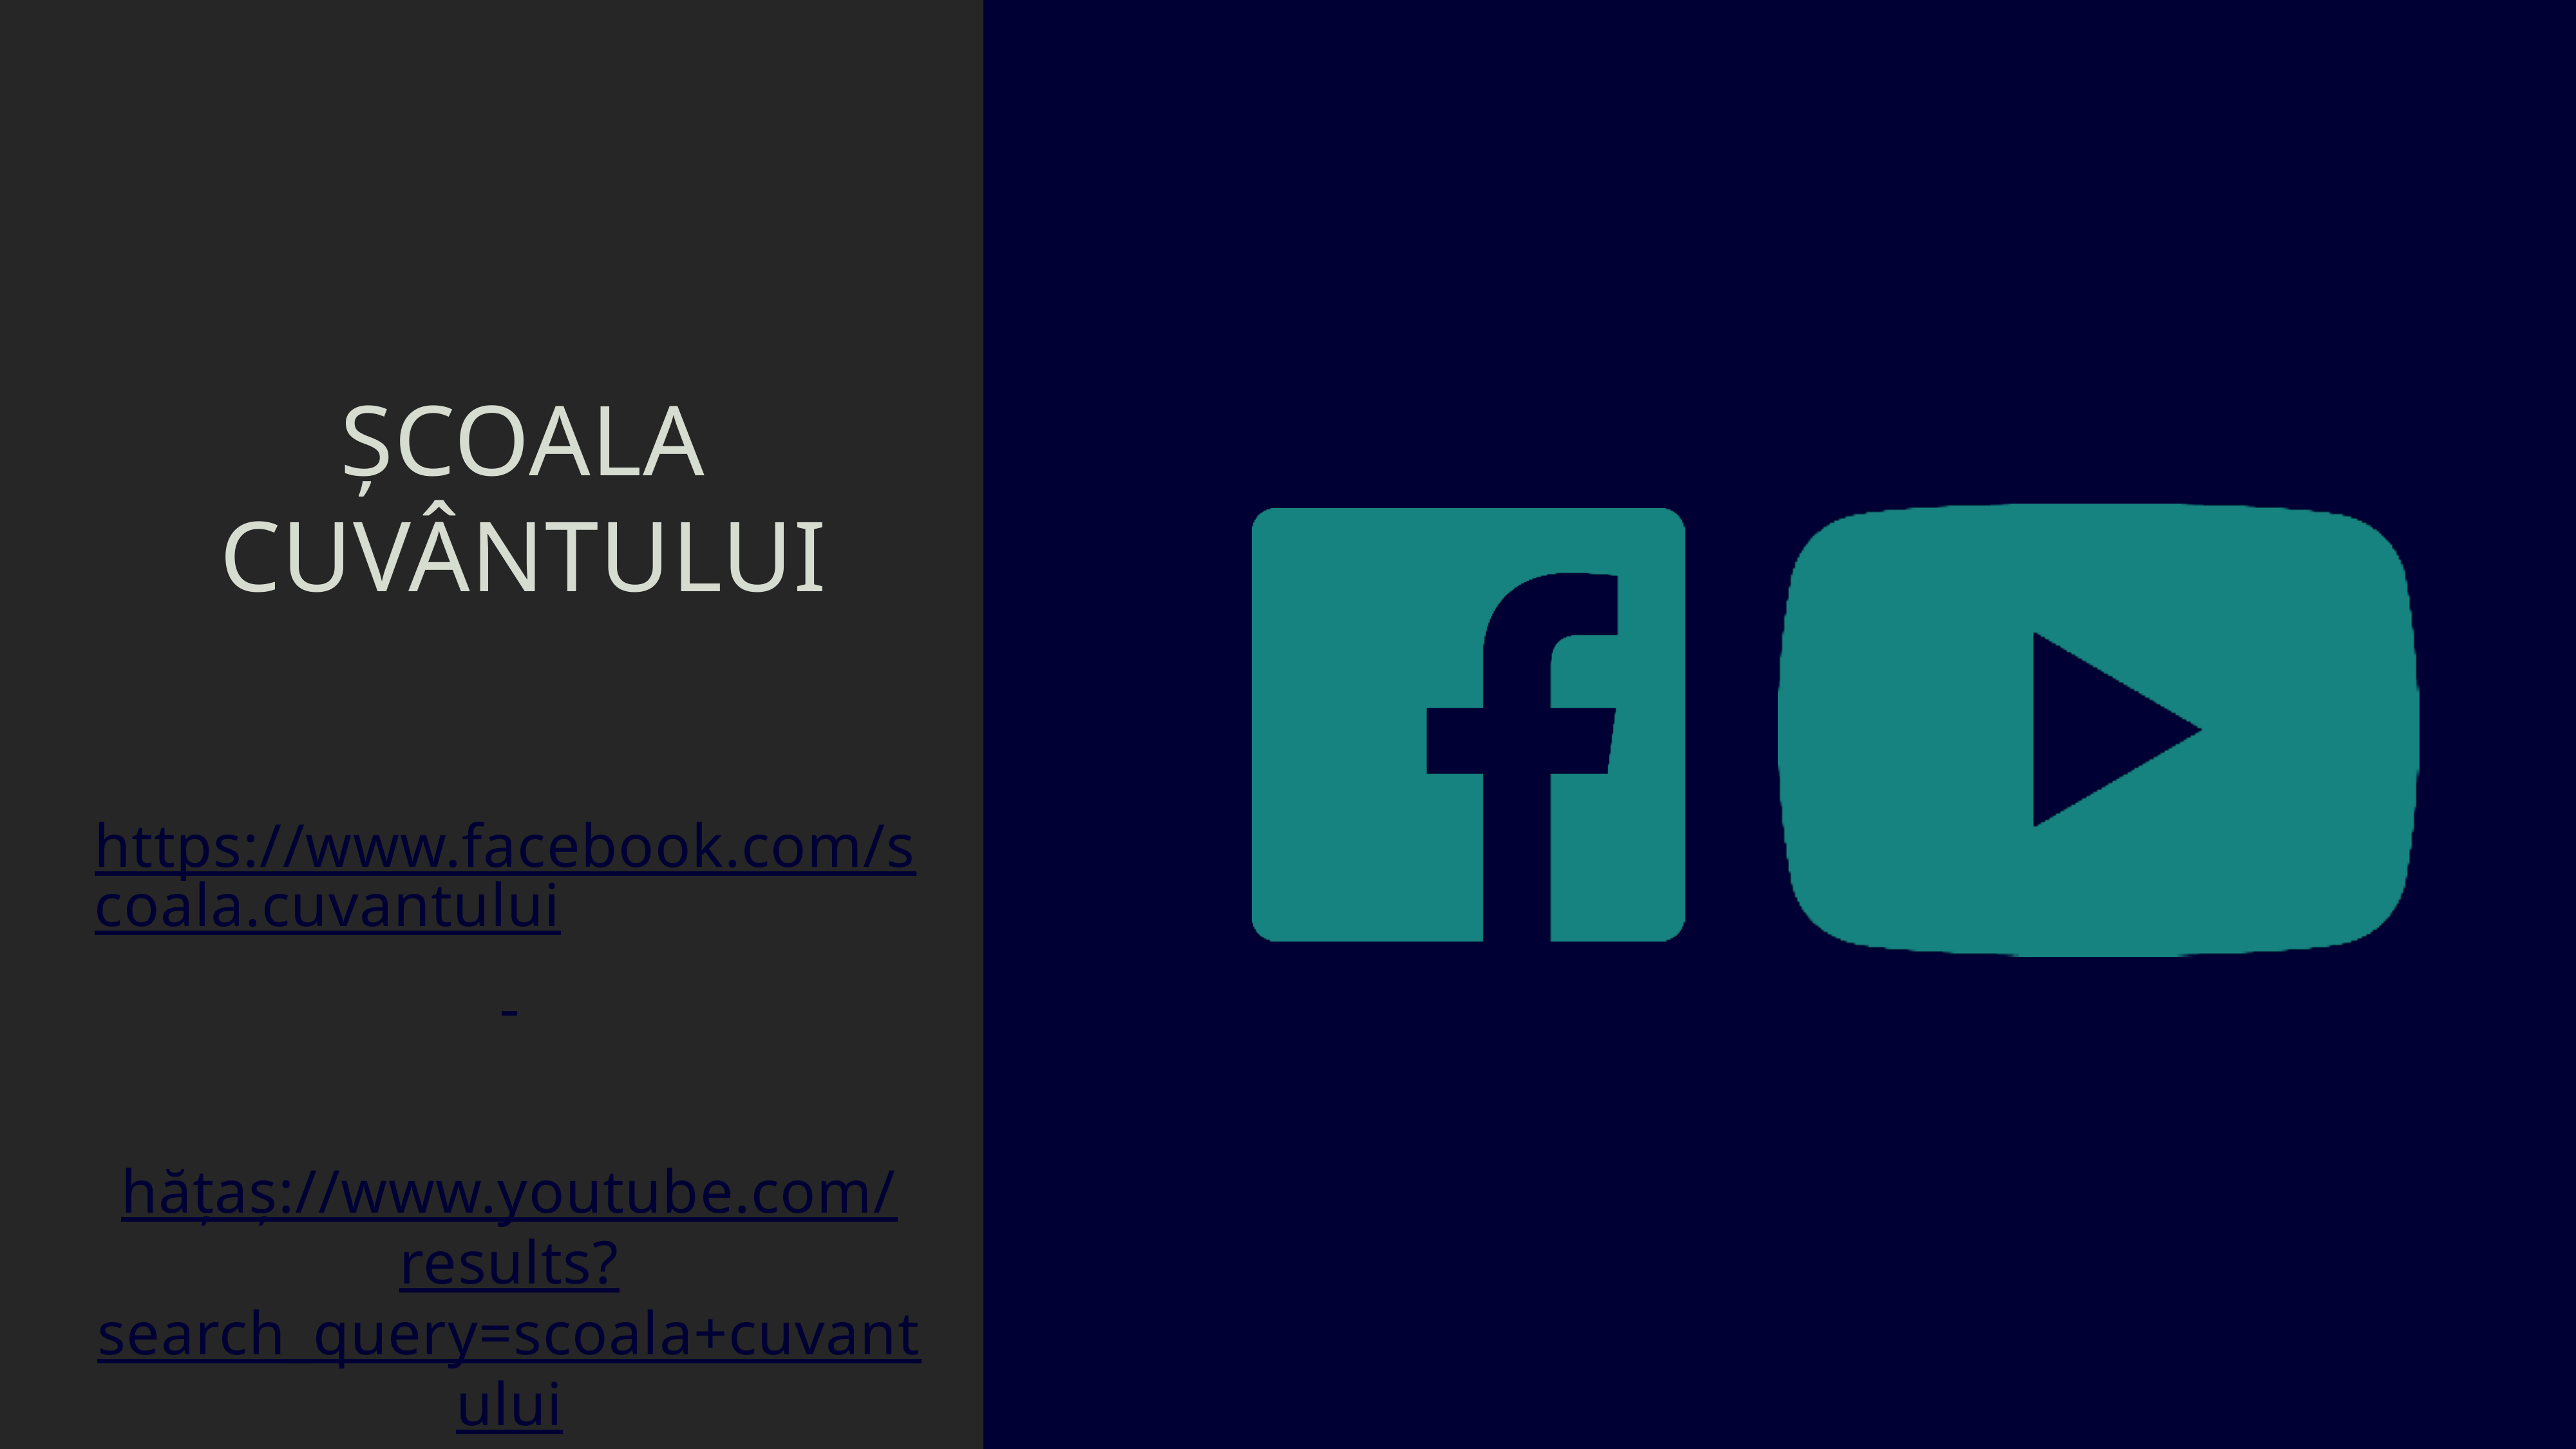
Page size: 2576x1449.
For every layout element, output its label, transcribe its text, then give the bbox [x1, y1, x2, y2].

text_box ȘCOALA CUVÂNTULUI [84, 374, 962, 616]
picture [1778, 503, 2420, 957]
picture [1252, 508, 1685, 942]
text_box https://www.facebook.com/scoala.cuvantului hățaș://www.youtube.com/results?search_query=scoala+cuvantului [84, 803, 934, 1383]
